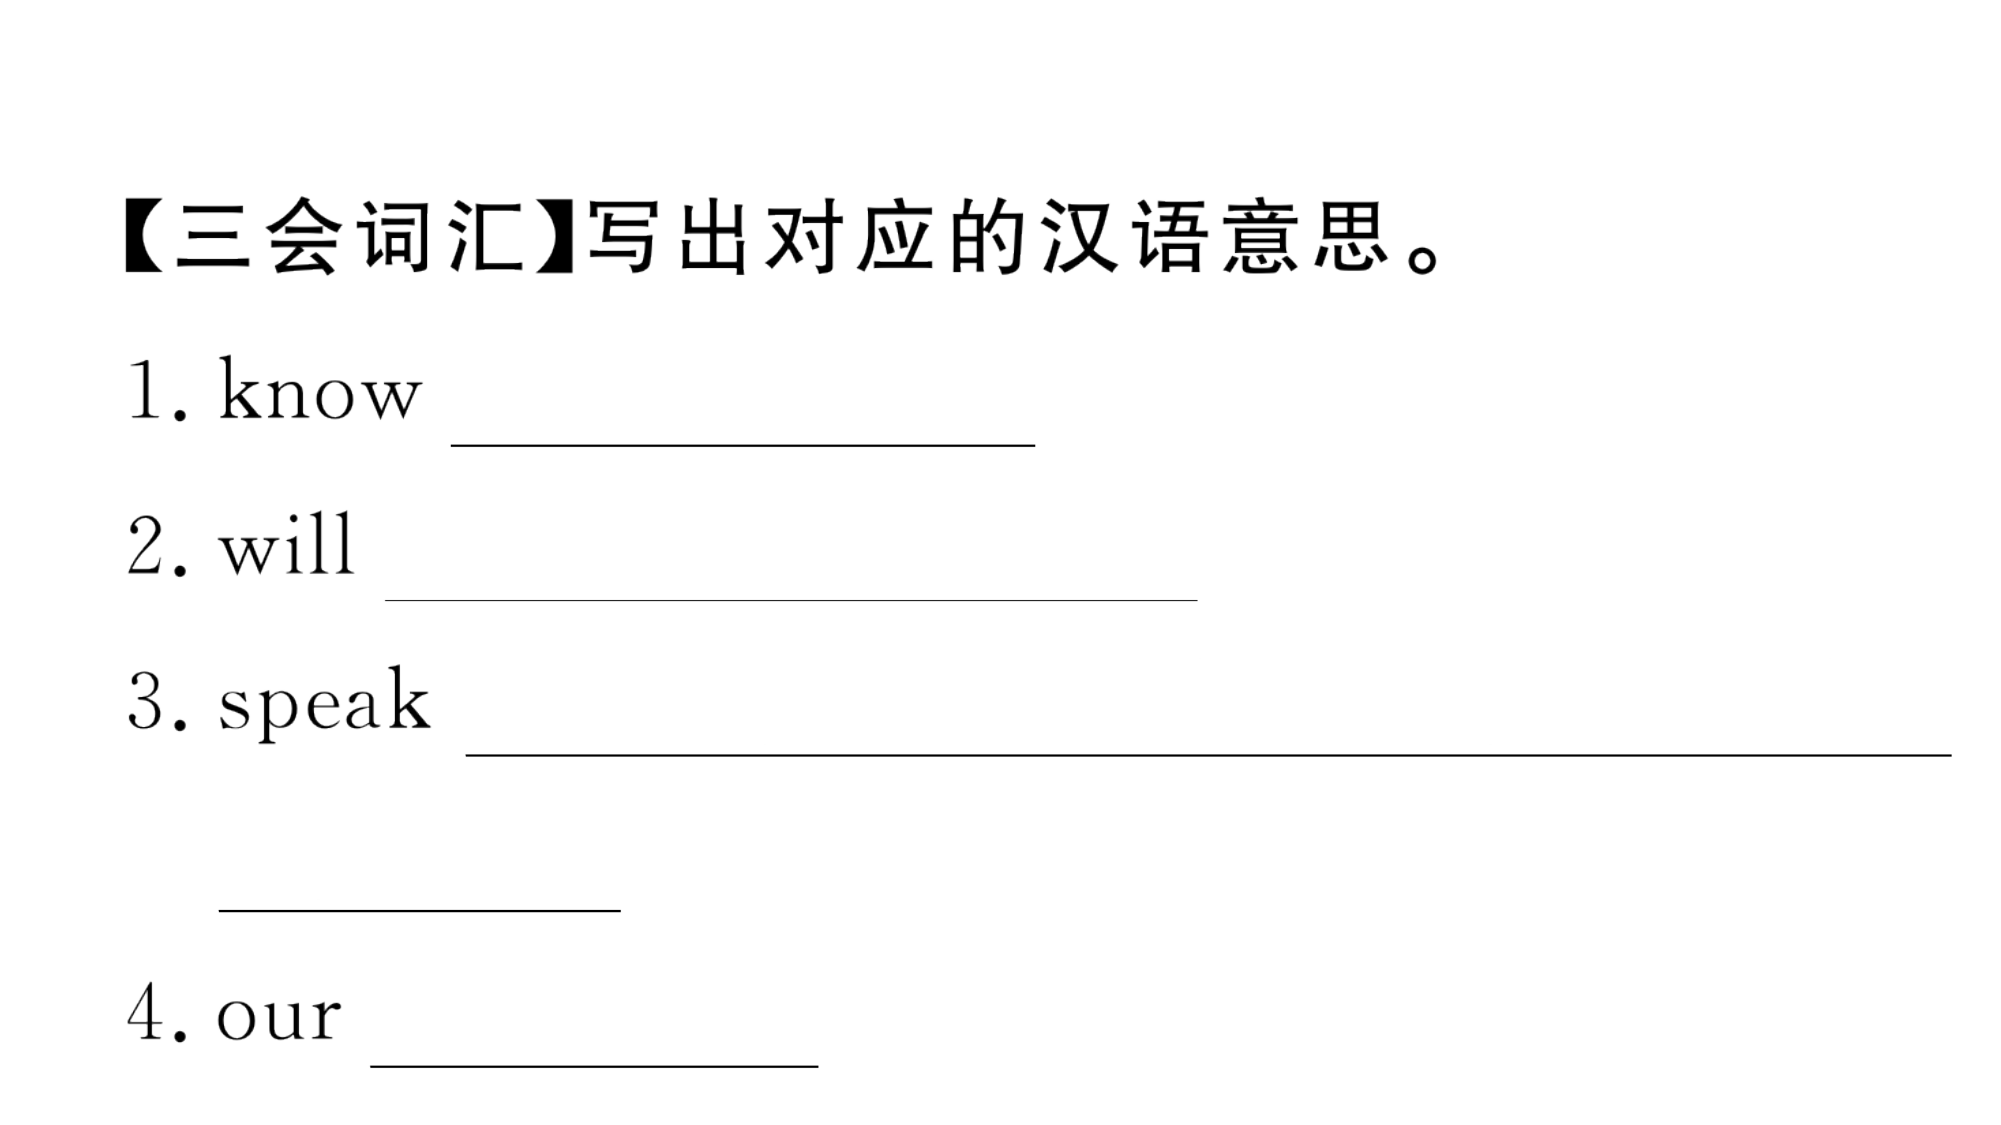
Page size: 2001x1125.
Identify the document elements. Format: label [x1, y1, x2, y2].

picture [118, 177, 2000, 1086]
